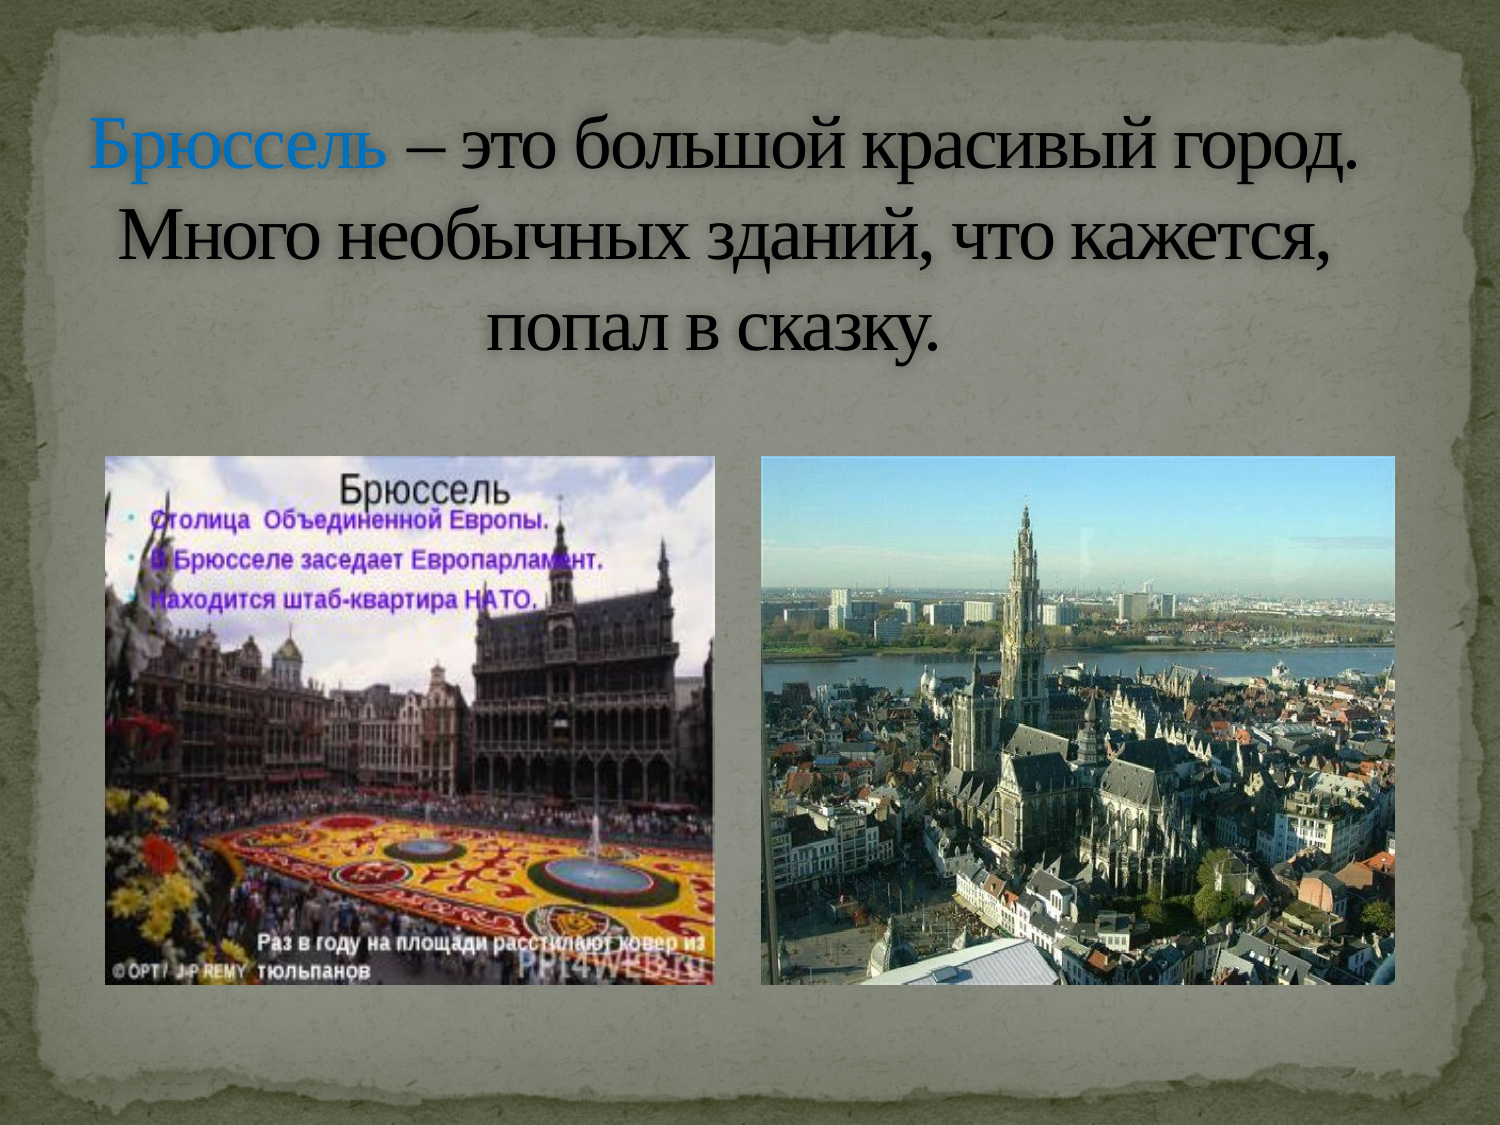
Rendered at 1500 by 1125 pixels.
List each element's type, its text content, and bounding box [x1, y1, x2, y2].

title Брюссель – это большой красивый город. Много необычных зданий, что кажется, попал в сказку. [69, 81, 1379, 374]
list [764, 459, 1394, 983]
picture [105, 456, 715, 985]
